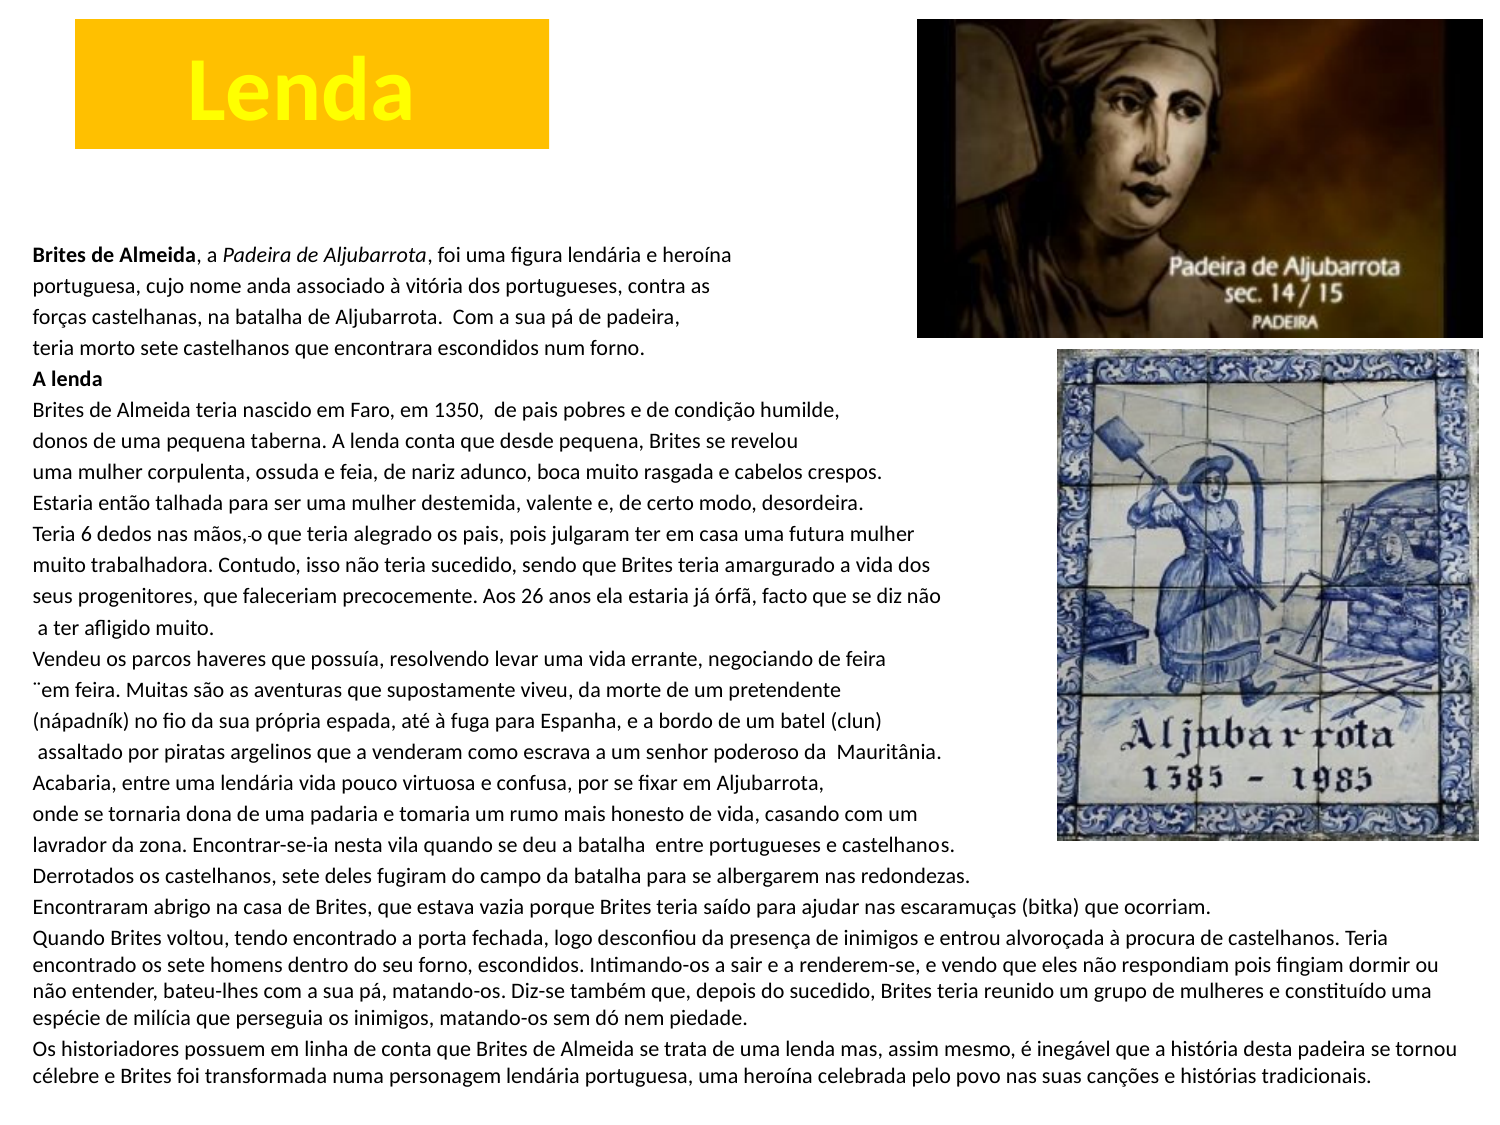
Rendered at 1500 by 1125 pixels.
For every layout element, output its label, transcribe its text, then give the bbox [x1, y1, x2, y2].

picture [1056, 349, 1480, 841]
picture [917, 18, 1483, 339]
list Brites de Almeida, a Padeira de Aljubarrota, foi uma figura lendária e heroína portuguesa, cujo nome anda associado à vitória dos portugueses, contra as forças castelhanas, na batalha de Aljubarrota. Com a sua pá de padeira, teria morto sete castelhanos que encontrara escondidos num forno. A lenda Brites de Almeida teria nascido em Faro, em 1350, de pais pobres e de condição humilde, donos de uma pequena taberna. A lenda conta que desde pequena, Brites se revelou uma mulher corpulenta, ossuda e feia, de nariz adunco, boca muito rasgada e cabelos crespos. Estaria então talhada para ser uma mulher destemida, valente e, de certo modo, desordeira. Teria 6 dedos nas mãos, o que teria alegrado os pais, pois julgaram ter em casa uma futura mulher muito trabalhadora. Contudo, isso não teria sucedido, sendo que Brites teria amargurado a vida dos seus progenitores, que faleceriam precocemente. Aos 26 anos ela estaria já órfã, facto que se diz não a ter afligido muito. Vendeu os parcos haveres que possuía, resolvendo levar uma vida errante, negociando de feira ¨em feira. Muitas são as aventuras que supostamente viveu, da morte de um pretendente (nápadník) no fio da sua própria espada, até à fuga para Espanha, e a bordo de um batel (clun) assaltado por piratas argelinos que a venderam como escrava a um senhor poderoso da Mauritânia. Acabaria, entre uma lendária vida pouco virtuosa e confusa, por se fixar em Aljubarrota, onde se tornaria dona de uma padaria e tomaria um rumo mais honesto de vida, casando com um lavrador da zona. Encontrar-se-ia nesta vila quando se deu a batalha entre portugueses e castelhanos. Derrotados os castelhanos, sete deles fugiram do campo da batalha para se albergarem nas redondezas. Encontraram abrigo na casa de Brites, que estava vazia porque Brites teria saído para ajudar nas escaramuças (bitka) que ocorriam. Quando Brites voltou, tendo encontrado a porta fechada, logo desconfiou da presença de inimigos e entrou alvoroçada à procura de castelhanos. Teria encontrado os sete homens dentro do seu forno, escondidos. Intimando-os a sair e a renderem-se, e vendo que eles não respondiam pois fingiam dormir ou não entender, bateu-lhes com a sua pá, matando-os. Diz-se também que, depois do sucedido, Brites teria reunido um grupo de mulheres e constituído uma espécie de milícia que perseguia os inimigos, matando-os sem dó nem piedade. Os historiadores possuem em linha de conta que Brites de Almeida se trata de uma lenda mas, assim mesmo, é inegável que a história desta padeira se tornou célebre e Brites foi transformada numa personagem lendária portuguesa, uma heroína celebrada pelo povo nas suas canções e histórias tradicionais. [17, 232, 1483, 1106]
title Lenda [75, 19, 550, 149]
